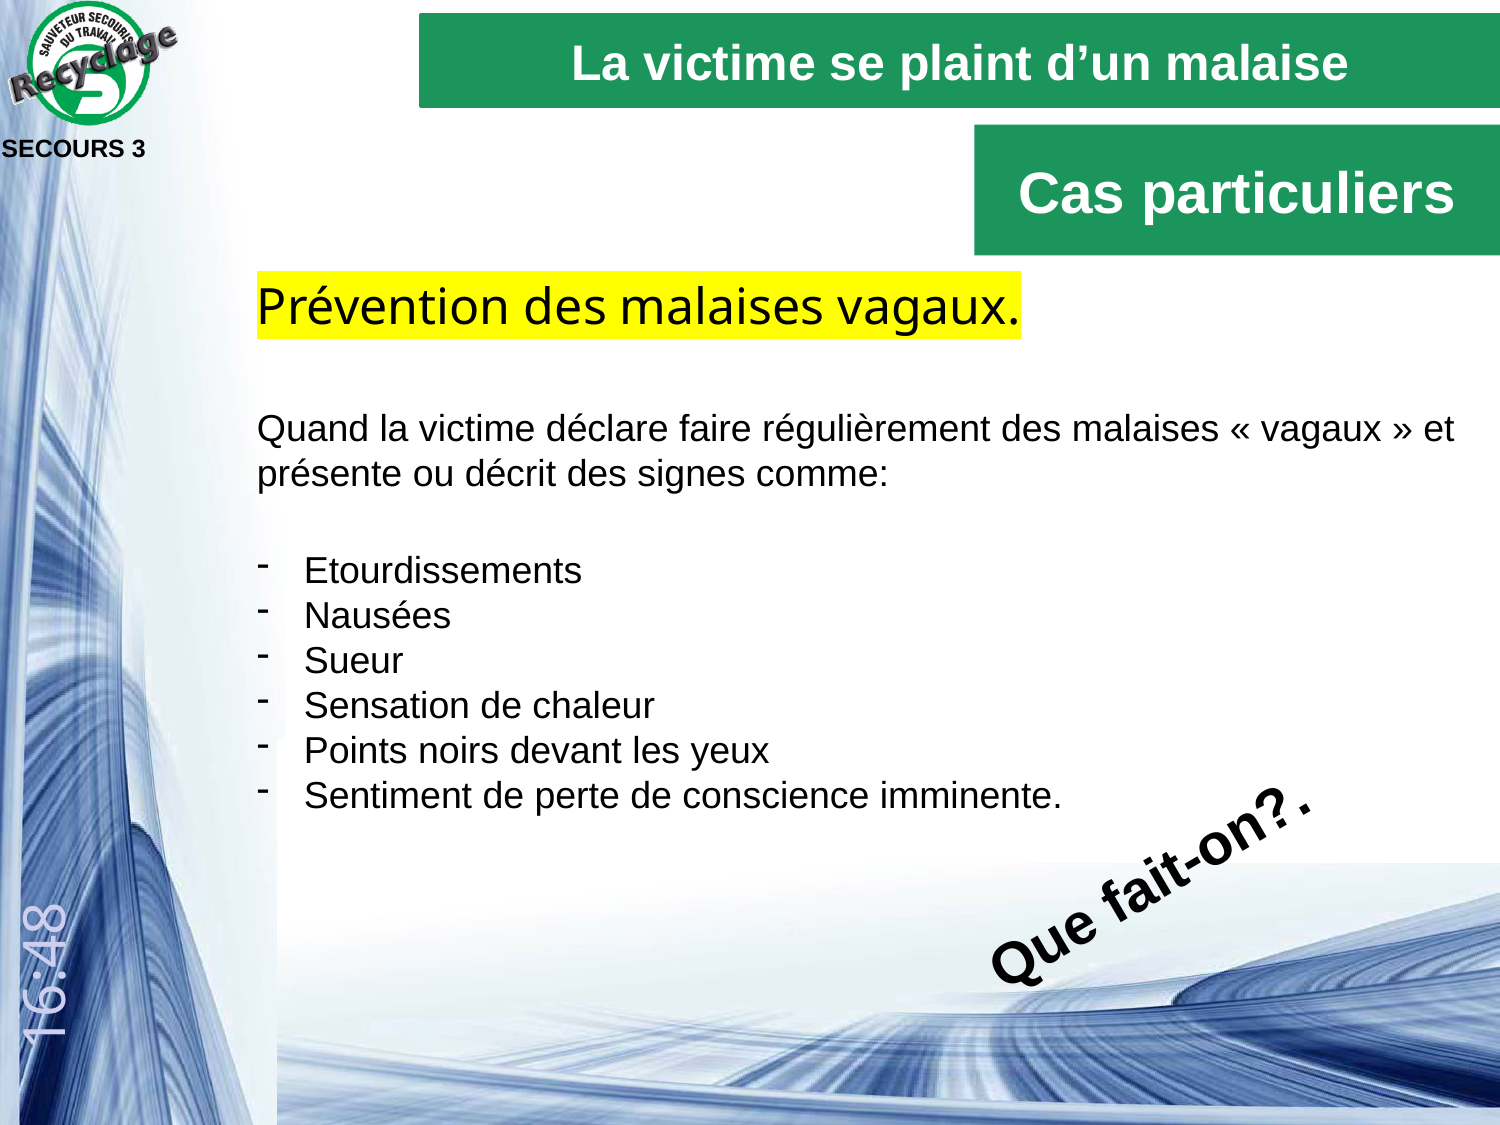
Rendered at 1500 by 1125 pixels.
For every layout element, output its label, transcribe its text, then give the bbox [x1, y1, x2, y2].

picture [0, 0, 1500, 1125]
text_box Cas particuliers [974, 124, 1500, 256]
text_box SECOURS 3 [0, 125, 166, 171]
text_box La victime se plaint d’un malaise [419, 13, 1500, 108]
text_box Etourdissements Nausées Sueur Sensation de chaleur Points noirs devant les yeux Sentiment de perte de conscience imminente. [242, 538, 1471, 824]
text_box Que fait-on?. [958, 708, 1399, 1016]
text_box Quand la victime déclare faire régulièrement des malaises « vagaux » et présente ou décrit des signes comme: [242, 397, 1471, 502]
text_box Prévention des malaises vagaux. [242, 267, 1471, 342]
